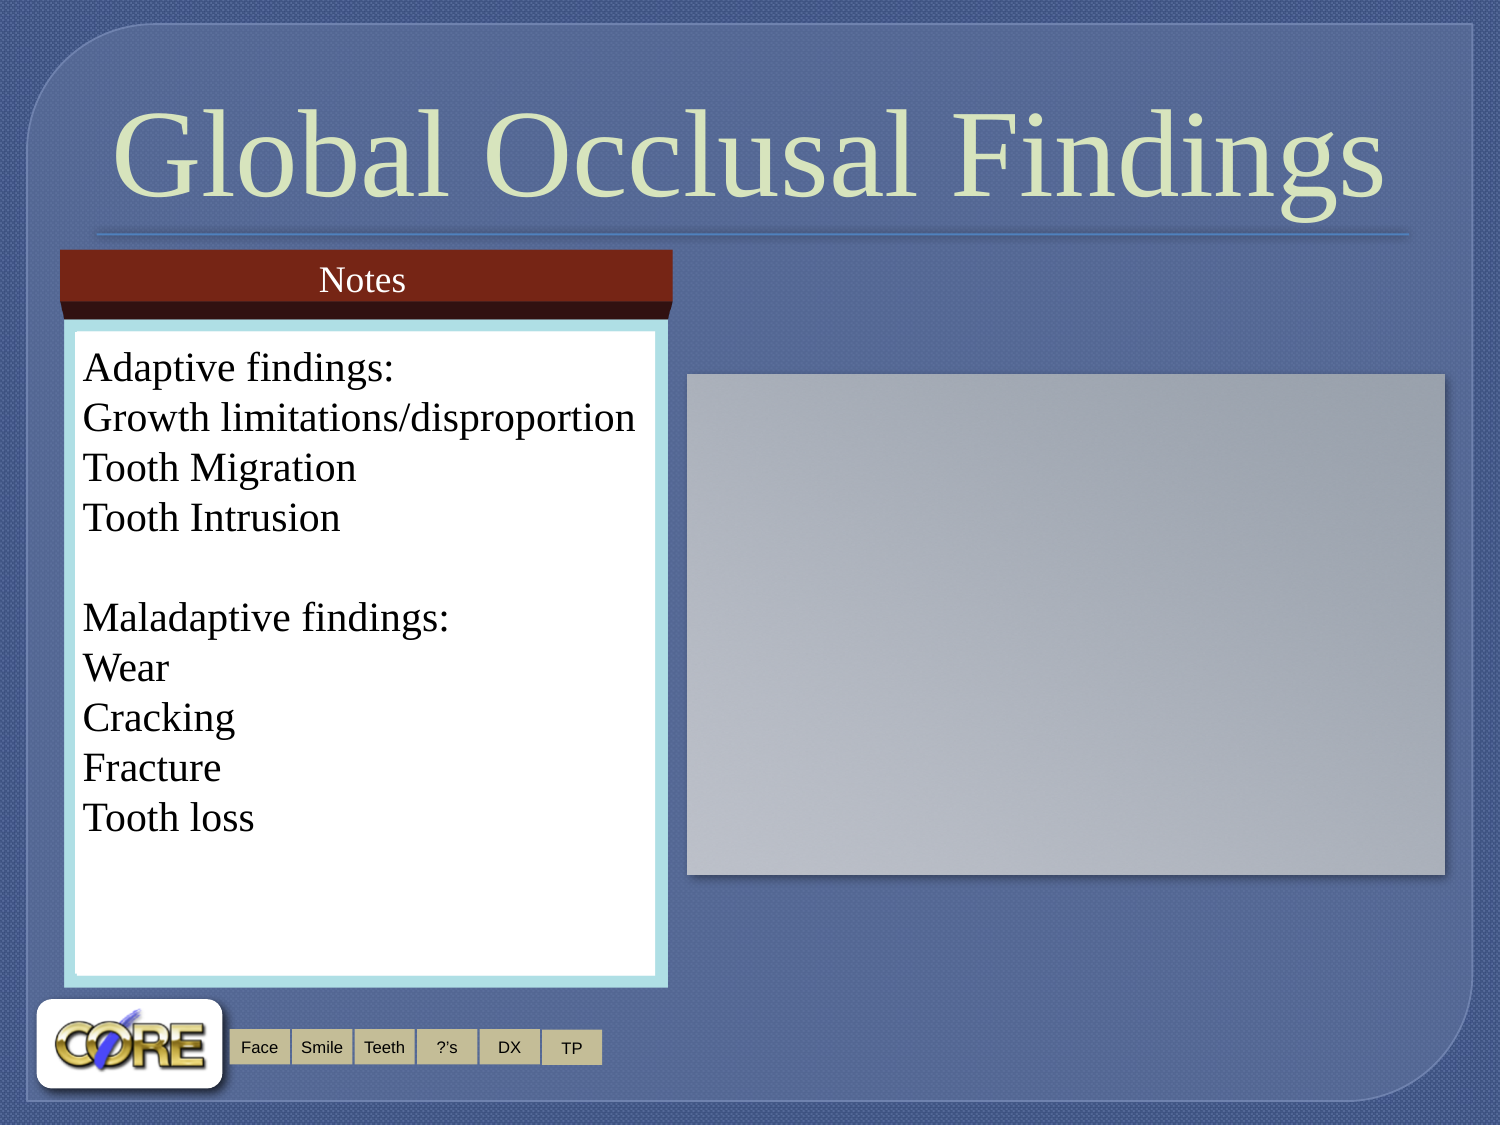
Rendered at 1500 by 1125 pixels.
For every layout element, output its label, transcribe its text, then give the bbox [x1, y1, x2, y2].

picture [0, 0, 1500, 1125]
text_box Global Occlusal Findings [82, 64, 1418, 230]
list Adaptive findings: Growth limitations/disproportion Tooth Migration Tooth Intrusion Maladaptive findings: Wear Cracking Fracture Tooth loss [74, 331, 655, 975]
text_box [686, 263, 1459, 381]
